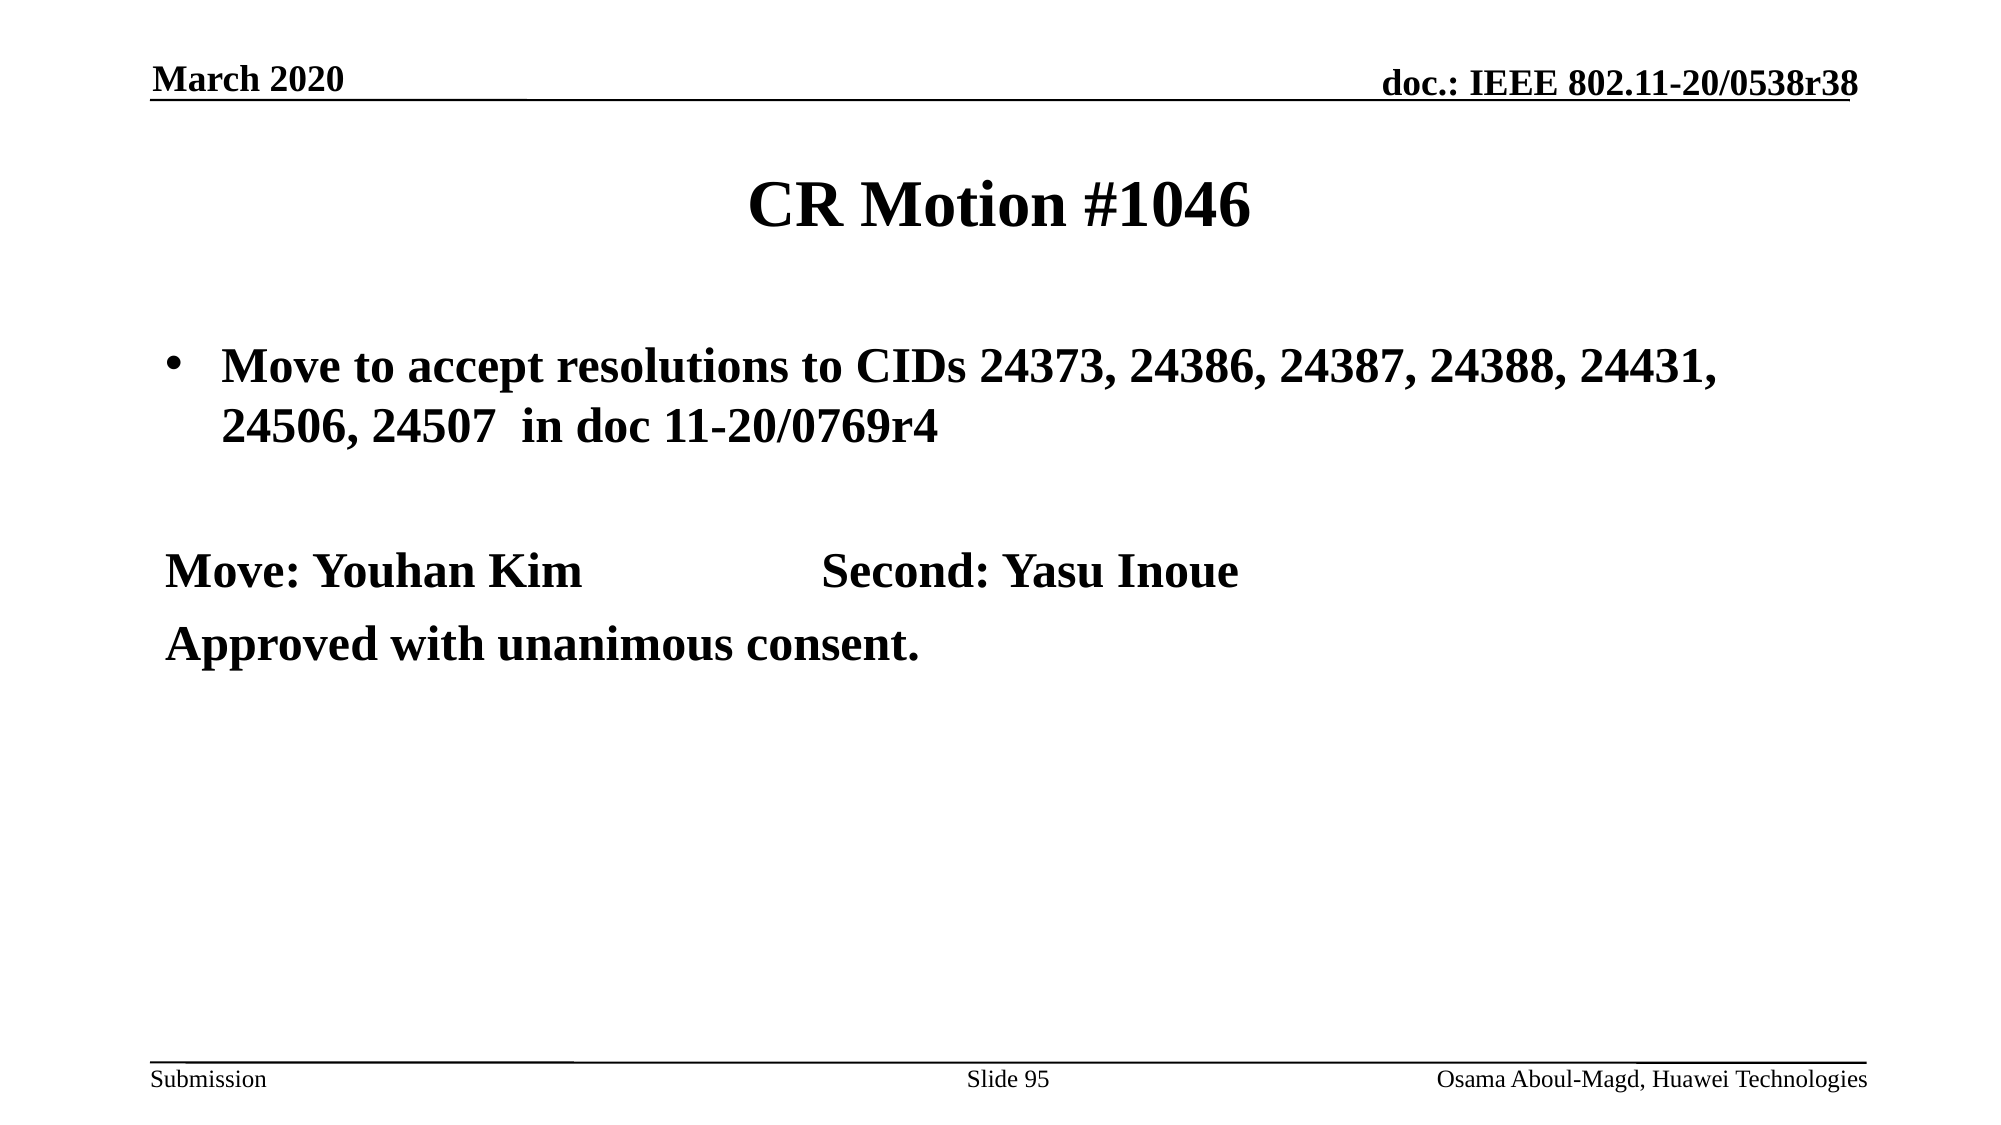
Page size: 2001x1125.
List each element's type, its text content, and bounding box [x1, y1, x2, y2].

list Move to accept resolutions to CIDs 24373, 24386, 24387, 24388, 24431, 24506, 24507 in doc 11-20/0769r4 Move: Youhan Kim Second: Yasu Inoue Approved with unanimous consent. [149, 324, 1850, 1000]
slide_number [152, 54, 563, 100]
footer Osama Aboul-Magd, Huawei Technologies [1171, 1061, 1869, 1093]
slide_number Slide 95 [950, 1061, 1067, 1123]
title CR Motion #1046 [149, 112, 1850, 288]
